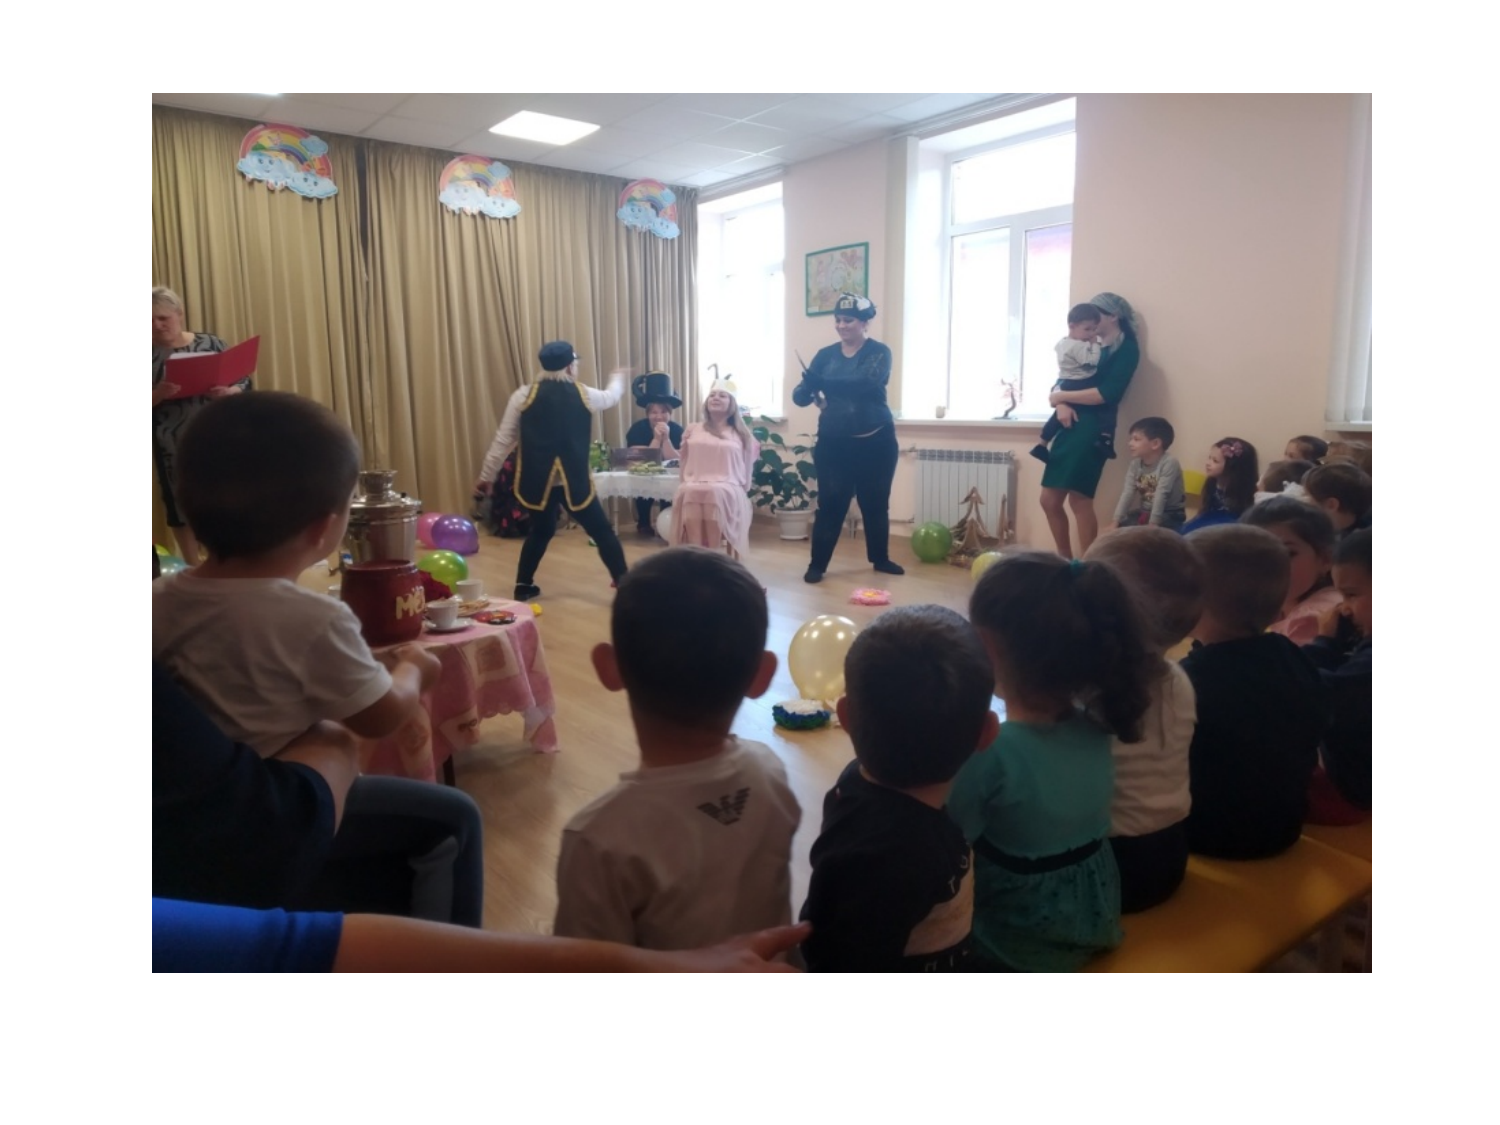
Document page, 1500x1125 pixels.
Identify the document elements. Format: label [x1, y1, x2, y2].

picture [152, 93, 1372, 973]
